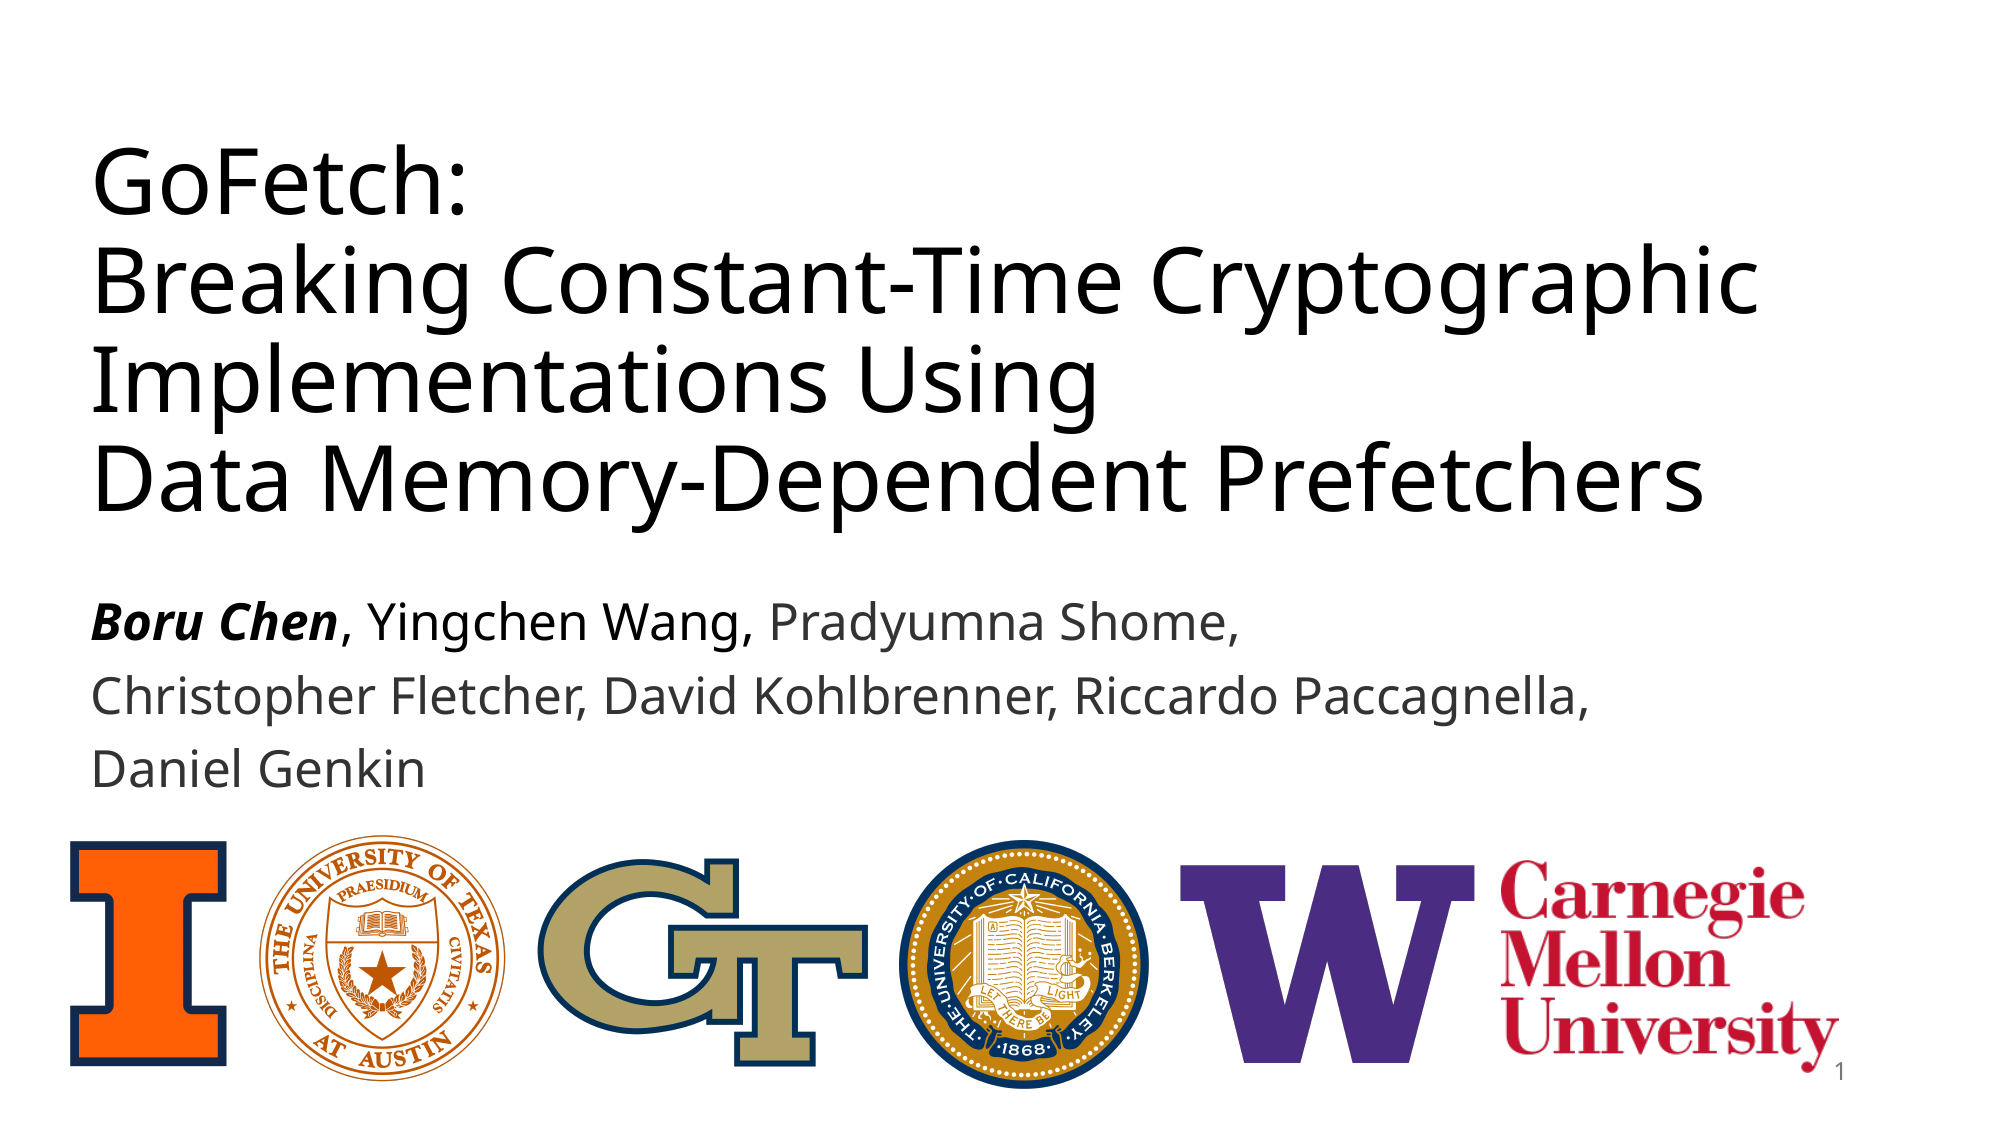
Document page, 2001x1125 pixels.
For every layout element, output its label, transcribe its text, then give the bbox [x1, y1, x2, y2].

picture [68, 839, 228, 1068]
picture [1179, 863, 1475, 1064]
picture [535, 857, 869, 1067]
slide_number 1 [1412, 1042, 1863, 1103]
subtitle Boru Chen, Yingchen Wang, Pradyumna Shome, Christopher Fletcher, David Kohlbrenner, Riccardo Paccagnella, Daniel Genkin [75, 588, 1609, 858]
picture [899, 839, 1149, 1090]
picture [1500, 859, 1840, 1074]
picture [257, 833, 506, 1083]
title GoFetch: Breaking Constant-Time Cryptographic Implementations Using Data Memory-Dependent Prefetchers [75, 79, 1928, 539]
